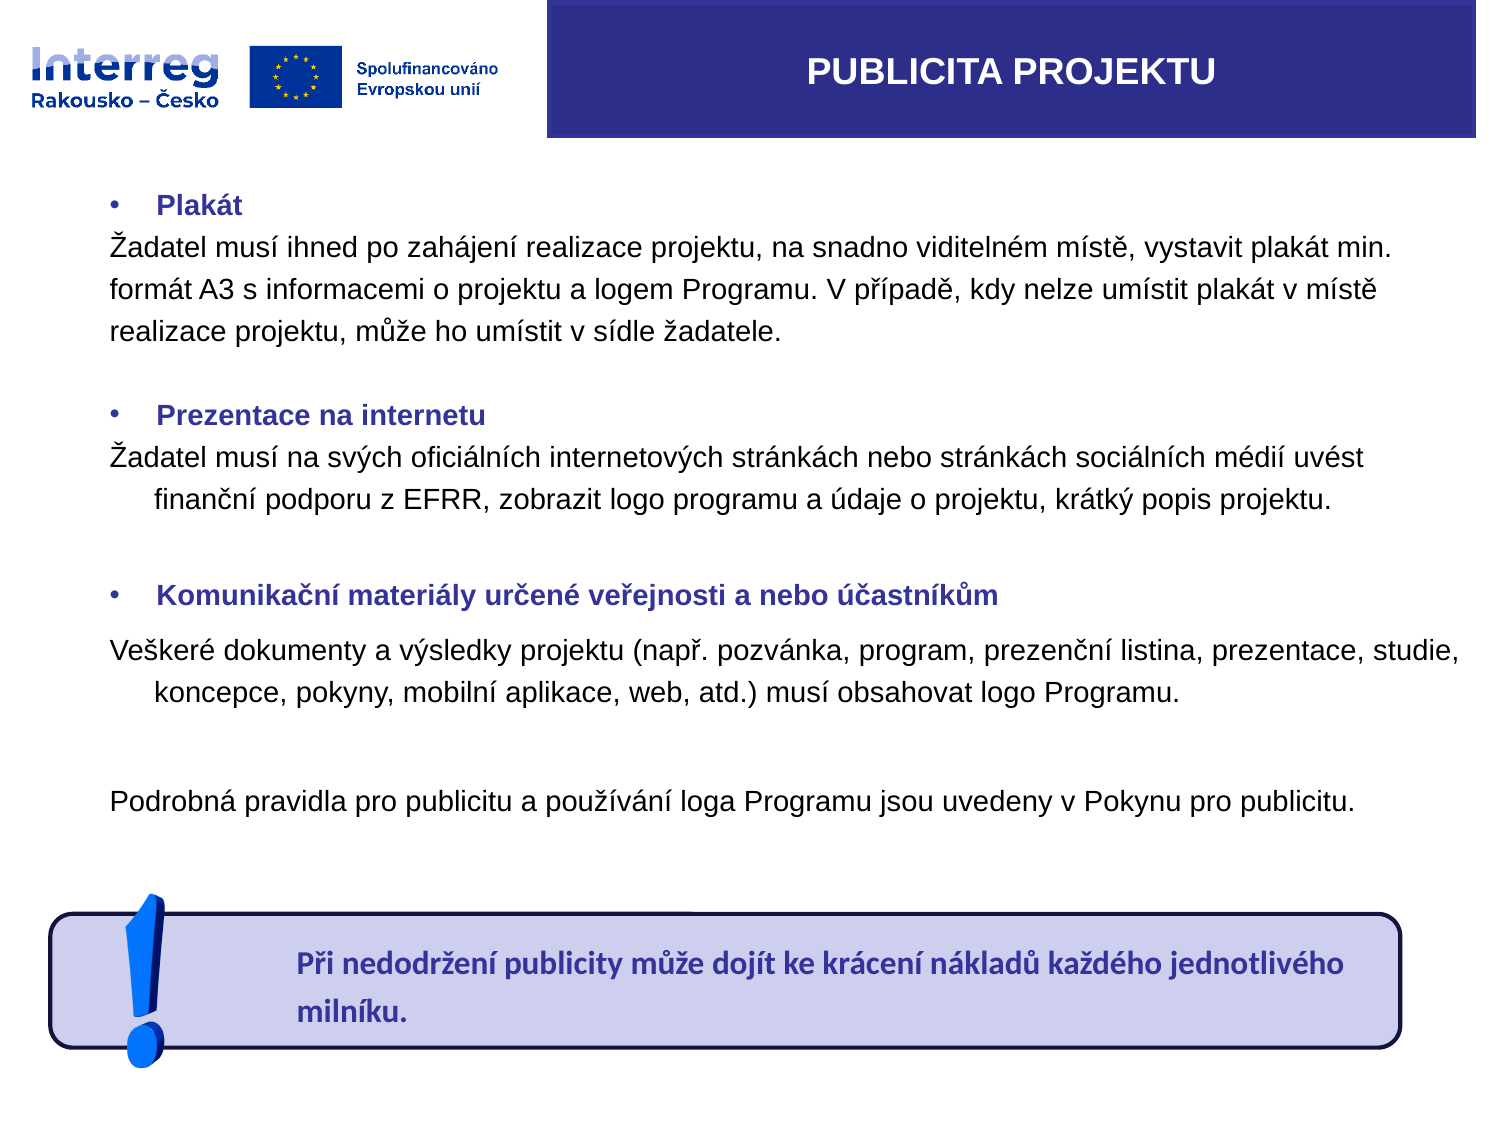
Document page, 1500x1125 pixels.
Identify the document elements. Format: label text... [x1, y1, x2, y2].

text_box Při nedodržení publicity může dojít ke krácení nákladů každého jednotlivého milníku. [192, 911, 1403, 1050]
picture [103, 887, 188, 1074]
text_box publicita PROJEKTU [547, 0, 1476, 138]
text_box Při nedodržení publicity může dojít ke krácení nákladů každého jednotlivého milníku. [48, 911, 98, 1050]
picture [0, 2, 528, 162]
text_box Plakát Žadatel musí ihned po zahájení realizace projektu, na snadno viditelném místě, vystavit plakát min. formát A3 s informacemi o projektu a logem Programu. V případě, kdy nelze umístit plakát v místě realizace projektu, může ho umístit v sídle žadatele. Prezentace na internetu Žadatel musí na svých oficiálních internetových stránkách nebo stránkách sociálních médií uvést finanční podporu z EFRR, zobrazit logo programu a údaje o projektu, krátký popis projektu. Komunikační materiály určené veřejnosti a nebo účastníkům Veškeré dokumenty a výsledky projektu (např. pozvánka, program, prezenční listina, prezentace, studie, koncepce, pokyny, mobilní aplikace, web, atd.) musí obsahovat logo Programu. Podrobná pravidla pro publicitu a používání loga Programu jsou uvedeny v Pokynu pro publicitu. [53, 172, 1483, 992]
